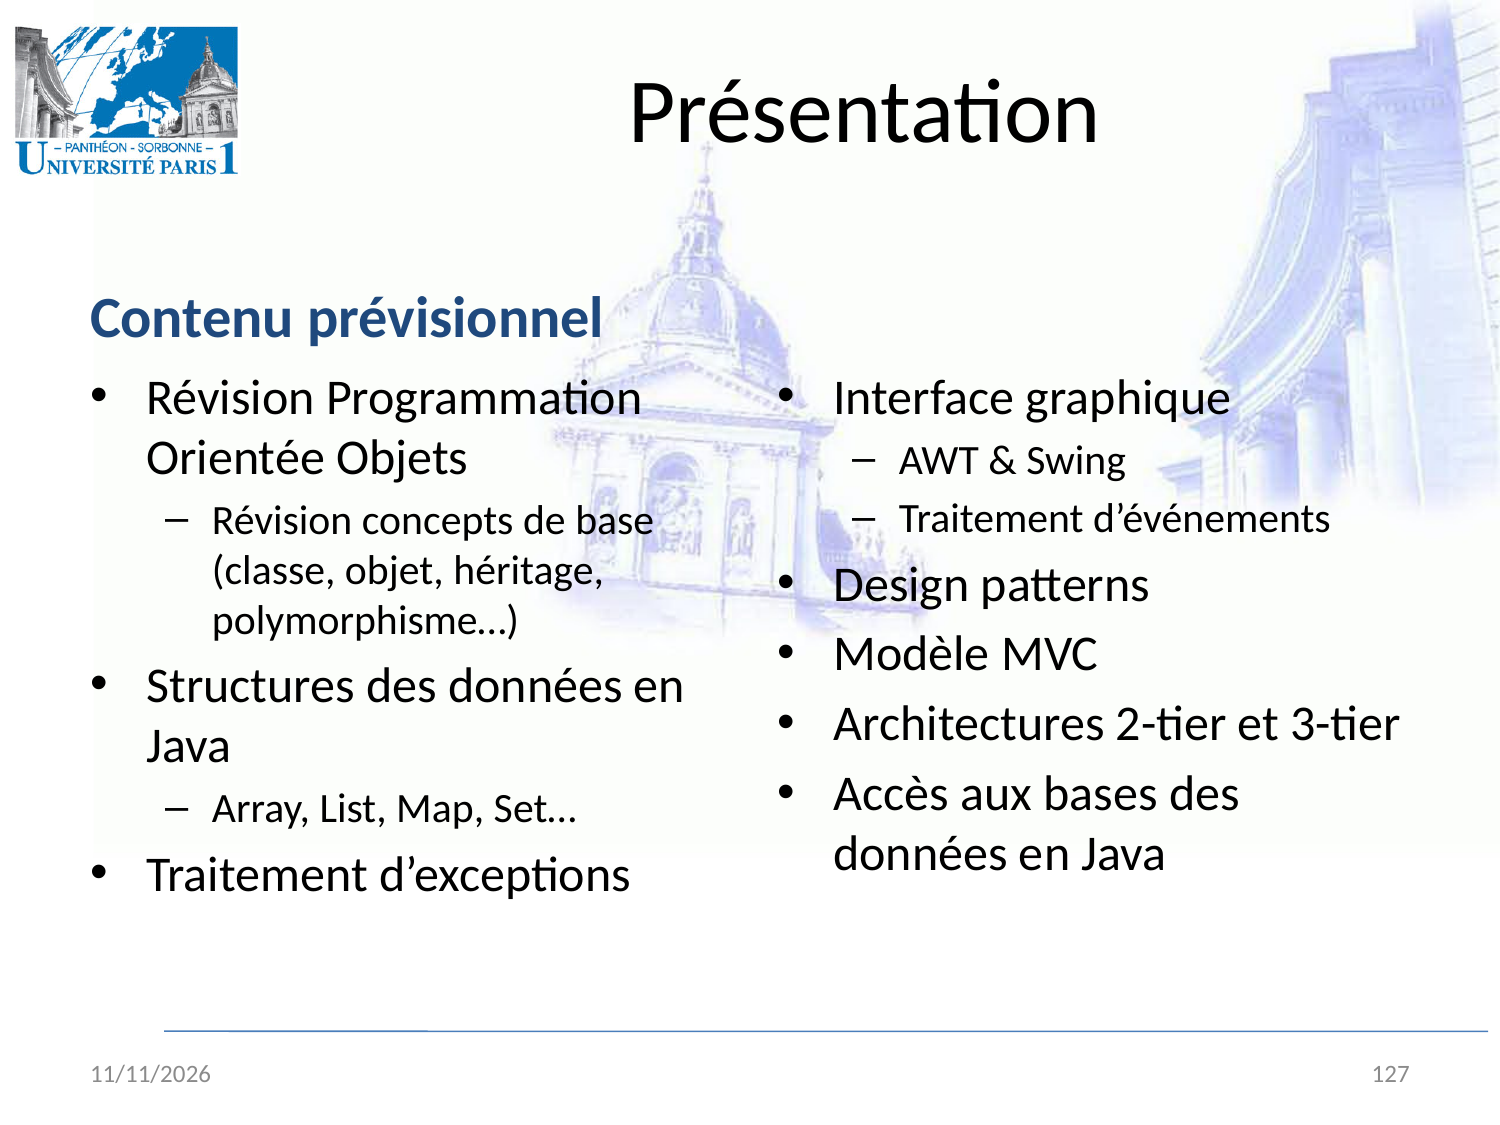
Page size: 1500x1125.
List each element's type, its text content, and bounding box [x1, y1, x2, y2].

list Interface graphique AWT & Swing Traitement d’événements Design patterns Modèle MVC Architectures 2-tier et 3-tier Accès aux bases des données en Java [761, 356, 1425, 1005]
slide_number 127 [1074, 1042, 1425, 1103]
list Révision Programmation Orientée Objets Révision concepts de base (classe, objet, héritage, polymorphisme…) Structures des données en Java Array, List, Map, Set… Traitement d’exceptions [75, 356, 738, 1005]
title Présentation [257, 11, 1472, 200]
picture [0, 0, 1500, 1125]
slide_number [75, 1042, 425, 1103]
list Contenu prévisionnel [75, 251, 738, 356]
